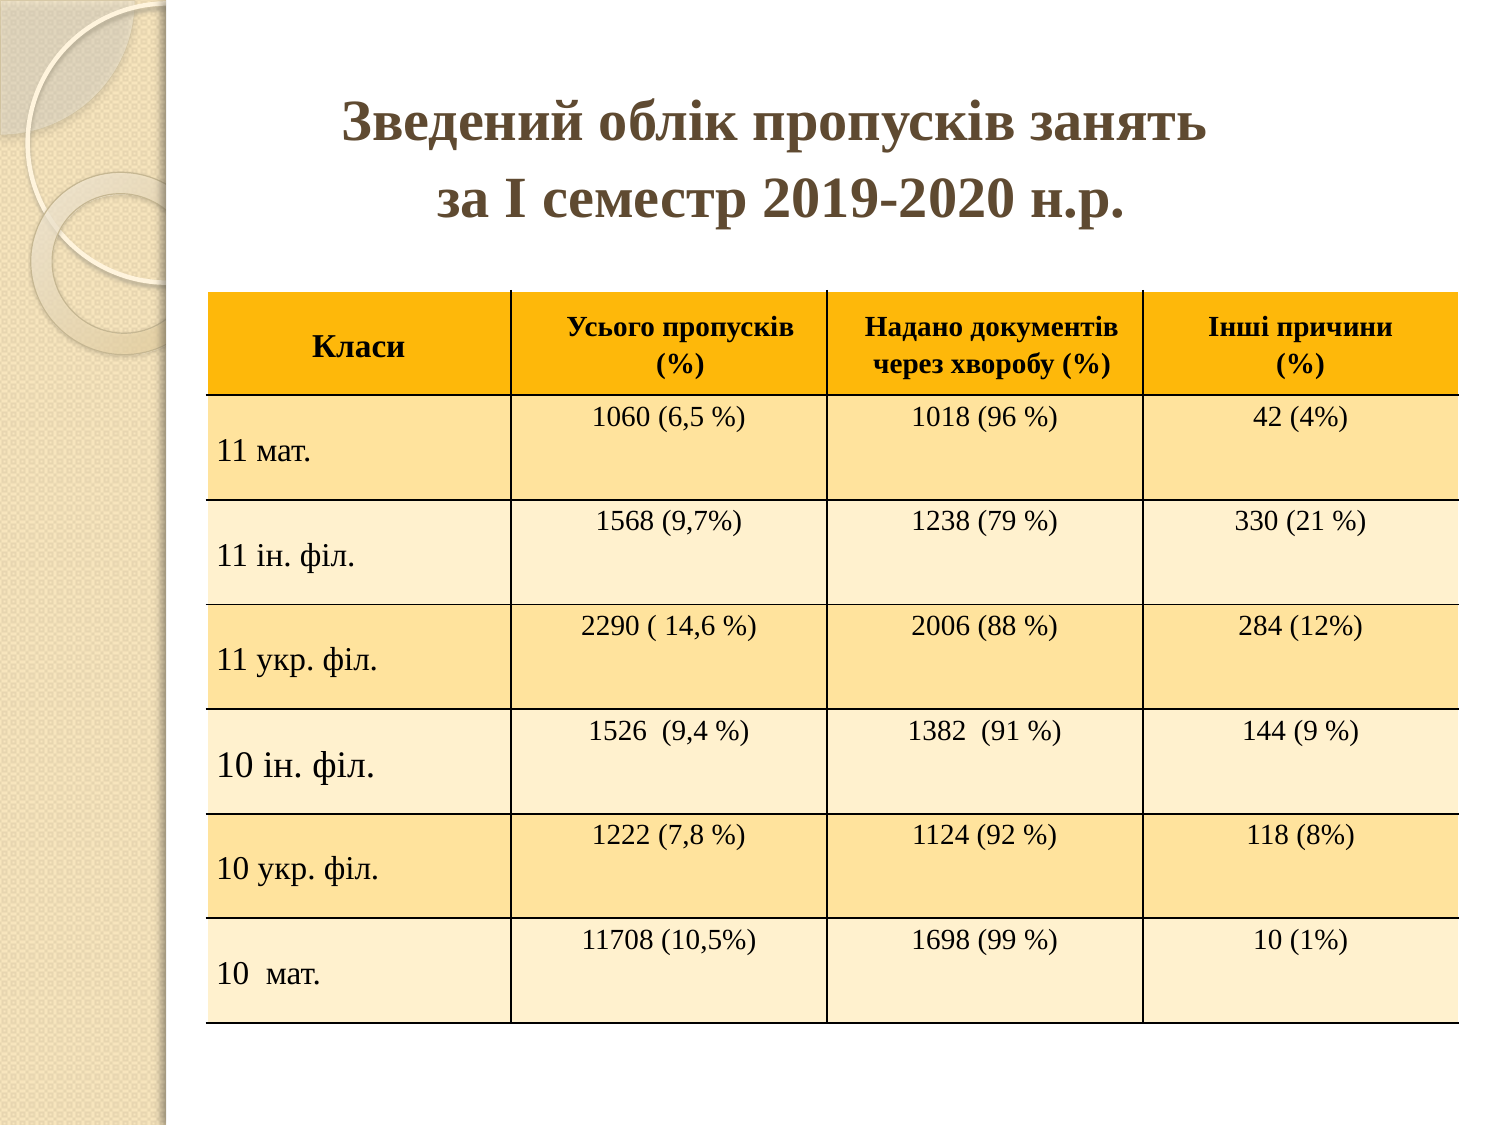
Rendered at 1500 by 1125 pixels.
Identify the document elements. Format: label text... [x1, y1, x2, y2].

table_cell 1238 (79 %) [828, 501, 1142, 604]
table_cell 10 ін. філ. [208, 710, 510, 813]
table_cell 1222 (7,8 %) [512, 815, 826, 917]
table_cell 11708 (10,5%) [512, 919, 826, 1022]
table_cell 330 (21 %) [1144, 501, 1458, 604]
table_header Усього пропусків (%) [512, 292, 826, 394]
table_cell 11 укр. філ. [208, 605, 510, 708]
table_cell 2290 ( 14,6 %) [512, 605, 826, 708]
table_header Класи [208, 292, 510, 394]
table_cell 10 (1%) [1144, 919, 1458, 1022]
title Зведений облік пропусків занять за І семестр 2019-2020 н.р. [206, 51, 1343, 254]
table_cell 1124 (92 %) [828, 815, 1142, 917]
table_cell 1018 (96 %) [828, 396, 1142, 499]
table_cell 11 ін. філ. [208, 501, 510, 604]
table_cell 42 (4%) [1144, 396, 1458, 499]
table_cell 10 укр. філ. [208, 815, 510, 917]
table_cell 1568 (9,7%) [512, 501, 826, 604]
table_cell 118 (8%) [1144, 815, 1458, 917]
table_cell 1382 (91 %) [828, 710, 1142, 813]
table_header Надано документів через хворобу (%) [828, 292, 1142, 394]
table_cell 1060 (6,5 %) [512, 396, 826, 499]
table_cell 284 (12%) [1144, 605, 1458, 708]
table_cell 2006 (88 %) [828, 605, 1142, 708]
table_cell 144 (9 %) [1144, 710, 1458, 813]
table_cell 11 мат. [208, 396, 510, 499]
table_header Інші причини (%) [1144, 292, 1458, 394]
table_cell 1526 (9,4 %) [512, 710, 826, 813]
table_cell 1698 (99 %) [828, 919, 1142, 1022]
table_cell 10 мат. [208, 919, 510, 1022]
